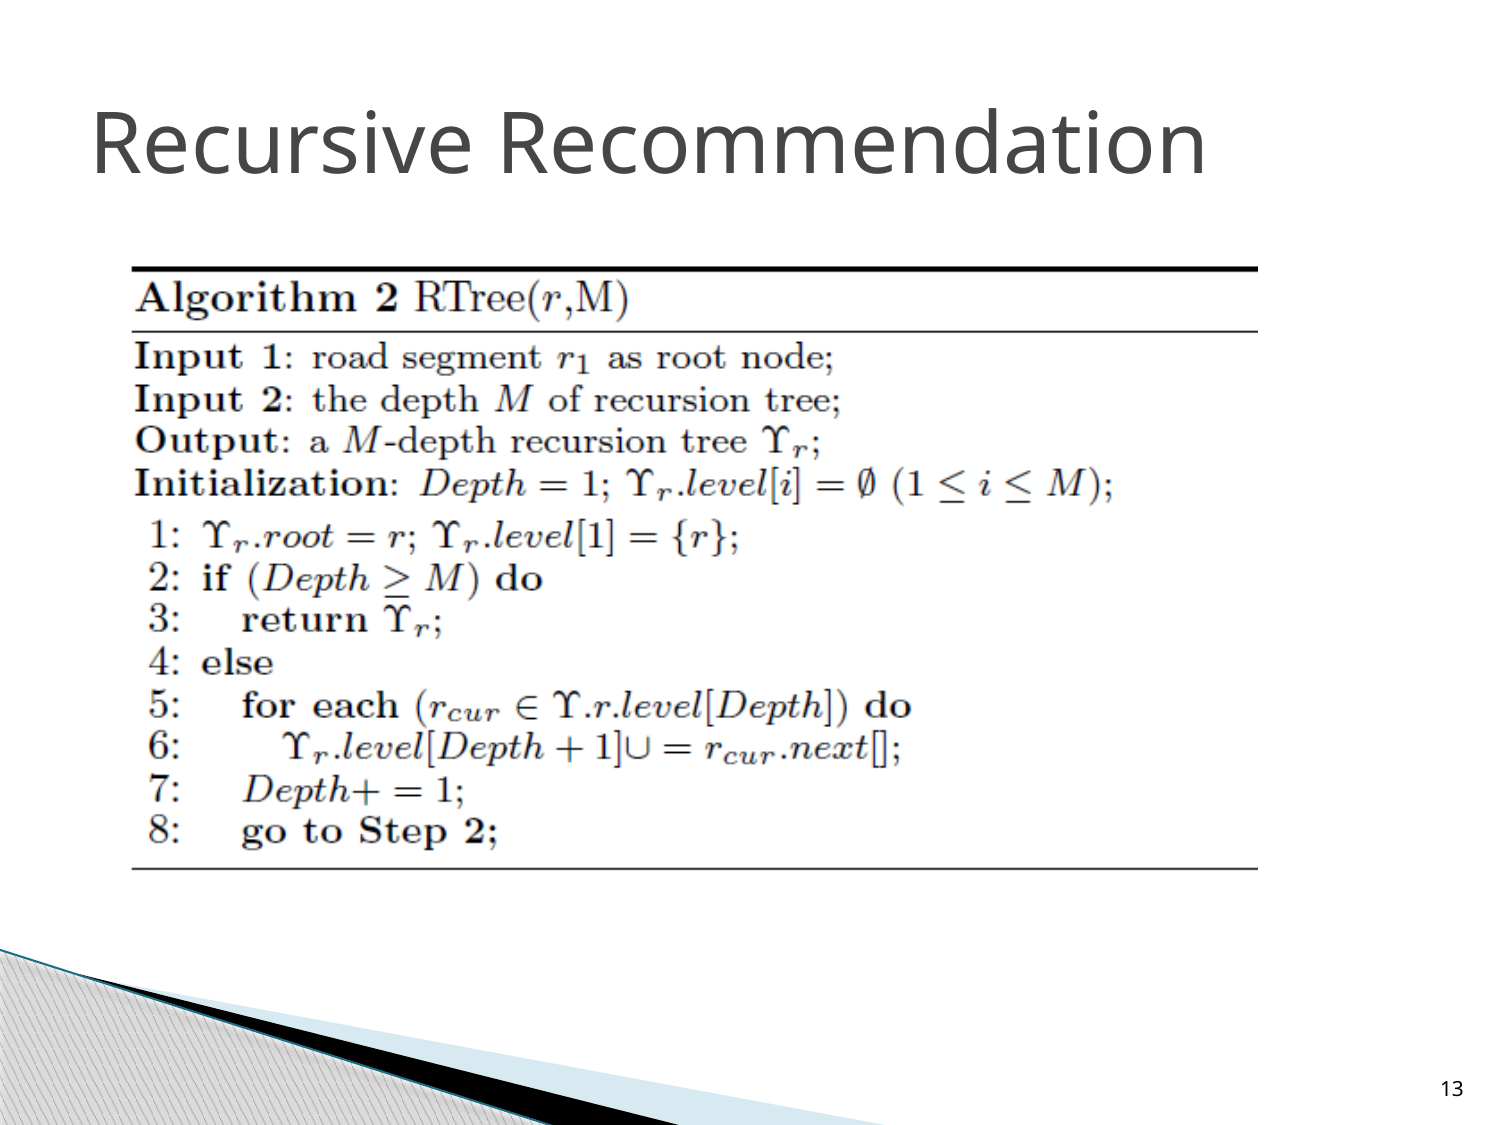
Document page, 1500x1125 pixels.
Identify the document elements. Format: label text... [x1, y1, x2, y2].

title Recursive Recommendation [75, 45, 1425, 233]
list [100, 231, 1259, 906]
slide_number 13 [1418, 1051, 1479, 1112]
